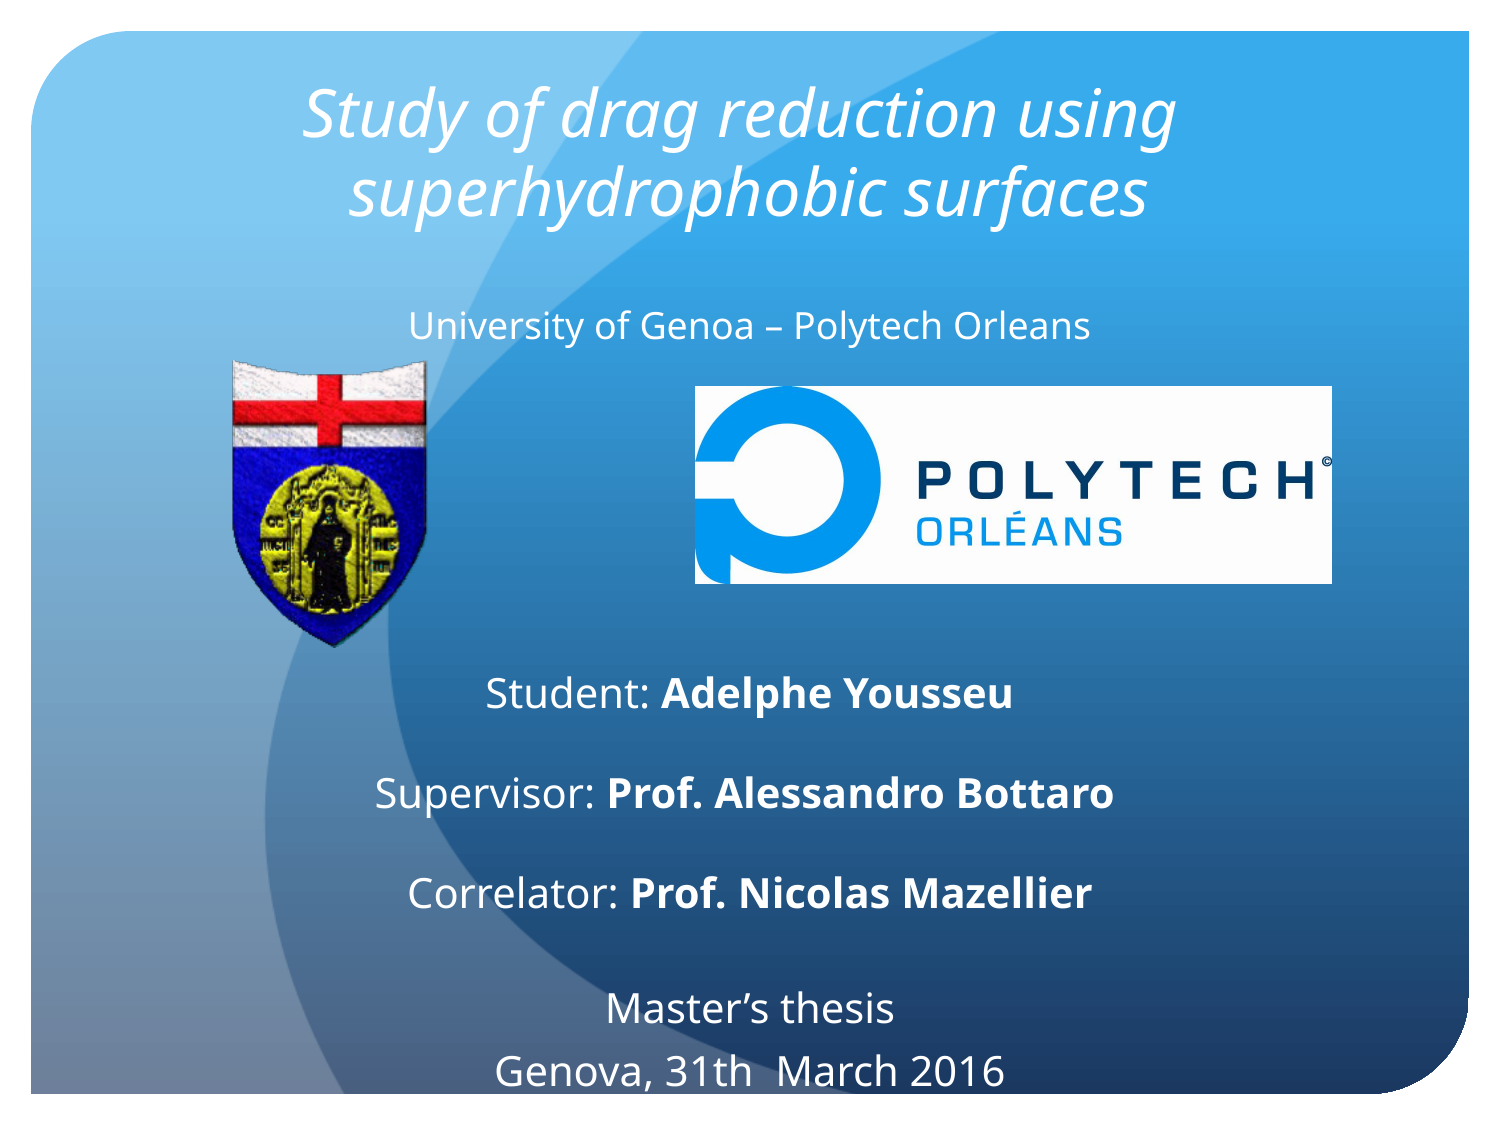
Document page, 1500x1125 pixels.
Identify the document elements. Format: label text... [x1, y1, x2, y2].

title Student: Adelphe Yousseu Supervisor: Prof. Alessandro Bottaro Correlator: Prof. Nicolas Mazellier [0, 632, 1500, 974]
picture [25, 30, 1474, 62]
text_box University of Genoa – Polytech Orleans [0, 294, 1500, 445]
text_box Study of drag reduction using superhydrophobic surfaces [0, 62, 1500, 238]
subtitle Master’s thesis Genova, 31th March 2016 [0, 974, 1500, 1096]
picture [25, 360, 1474, 648]
picture [25, 238, 1474, 294]
